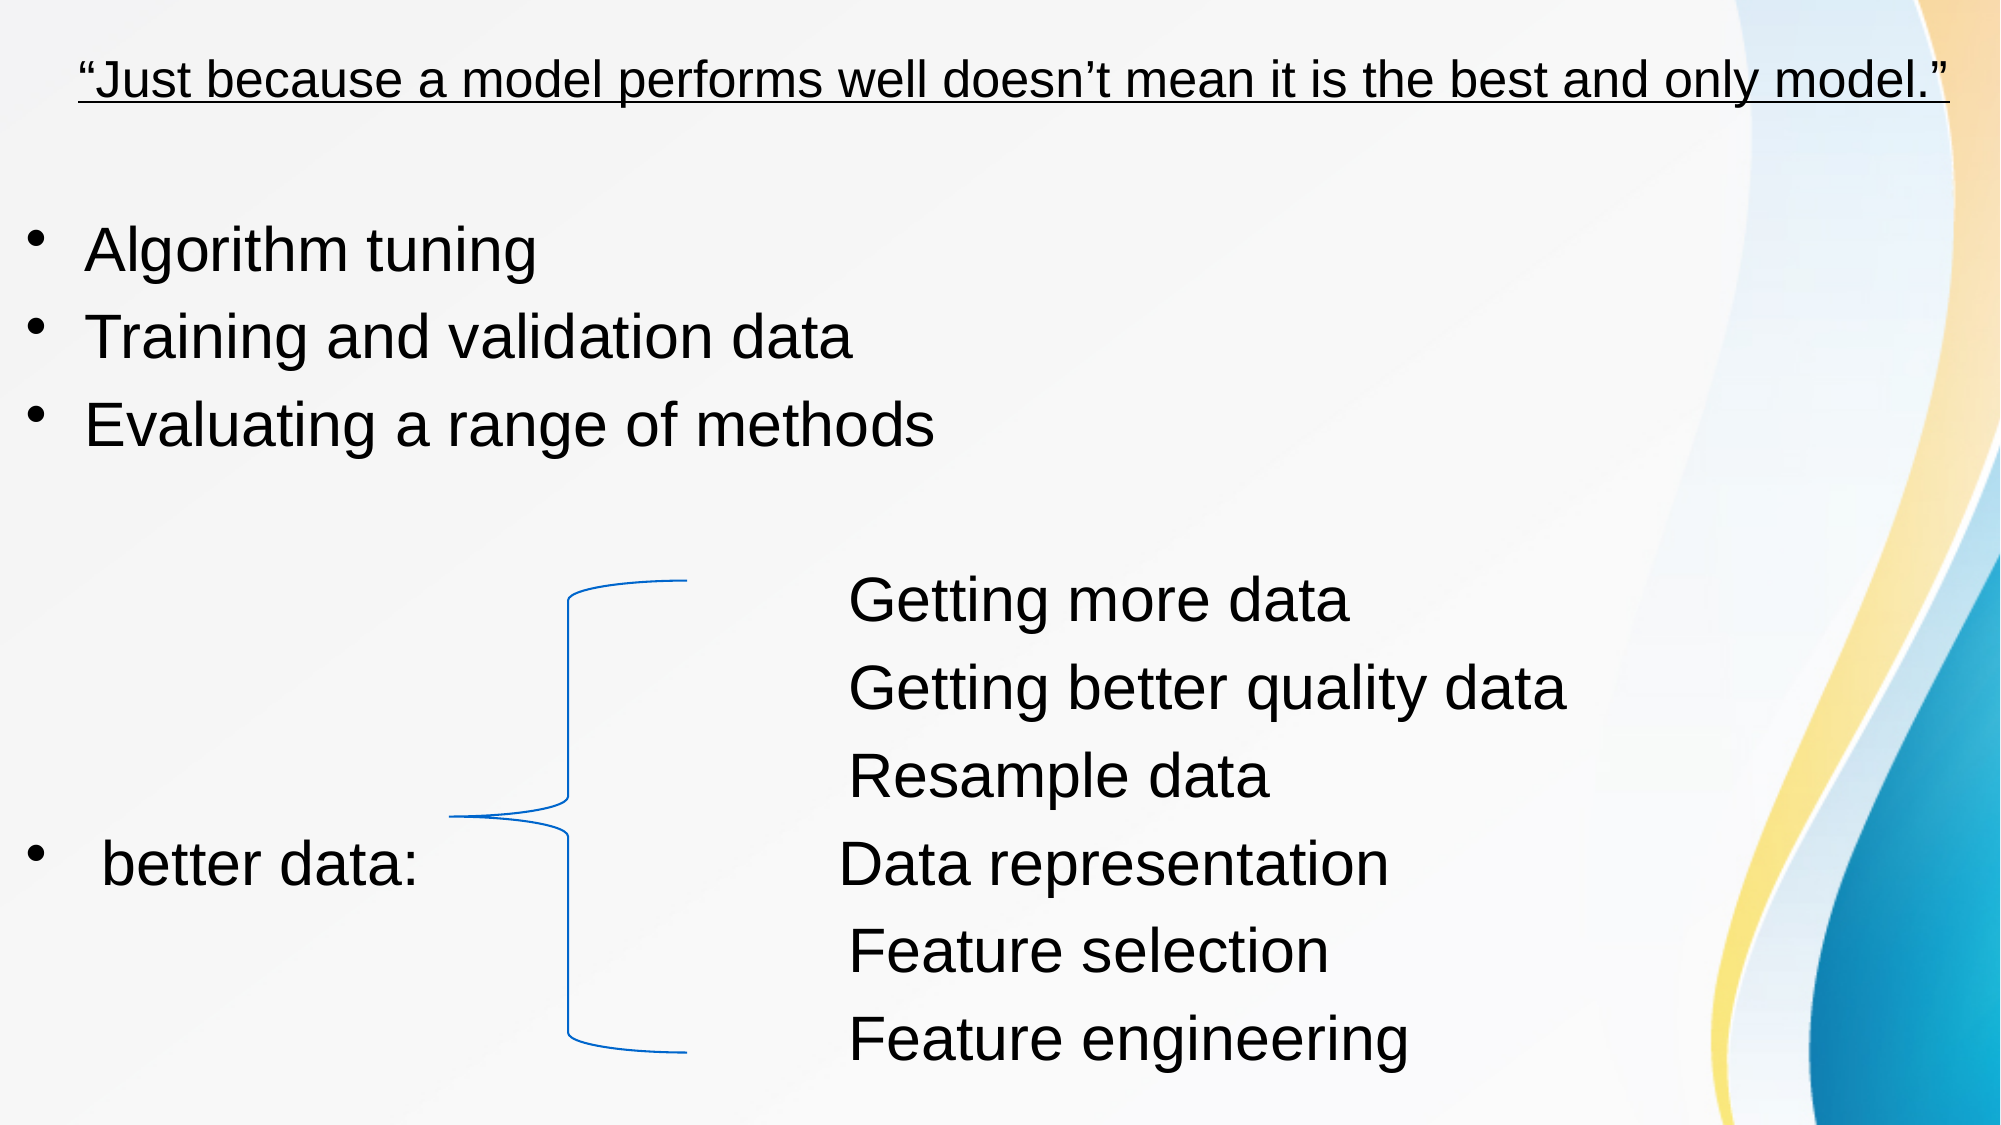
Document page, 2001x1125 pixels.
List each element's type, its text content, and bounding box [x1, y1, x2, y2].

text_box [448, 579, 688, 1054]
picture [0, 0, 2001, 1125]
list “Just because a model performs well doesn’t mean it is the best and only model.” Algorithm tuning Training and validation data Evaluating a range of methods Getting more data Getting better quality data Resample data better data: Data representation Feature selection Feature engineering [10, 37, 2000, 1081]
